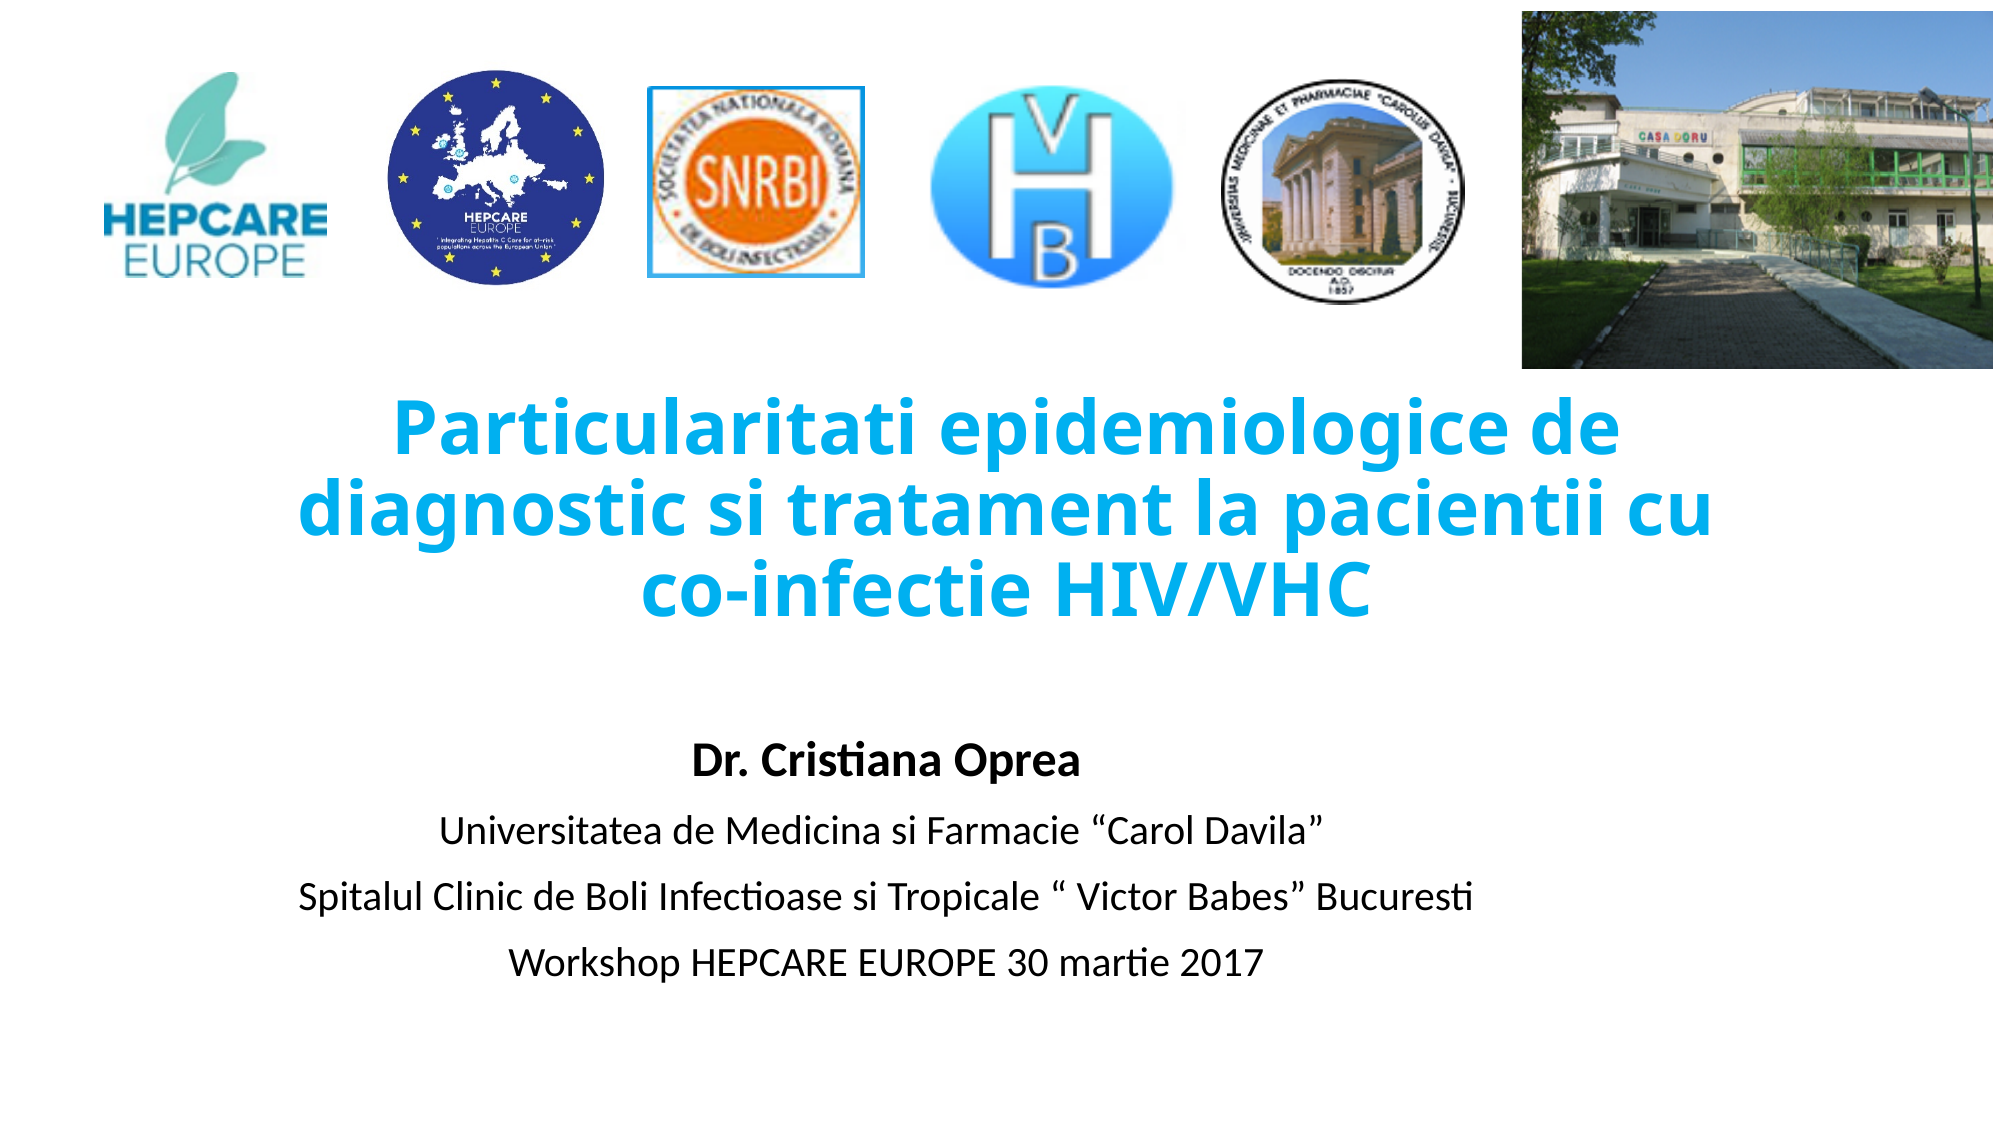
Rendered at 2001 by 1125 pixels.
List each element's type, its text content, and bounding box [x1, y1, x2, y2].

subtitle Dr. Cristiana Oprea Universitatea de Medicina si Farmacie “Carol Davila” Spitalul Clinic de Boli Infectioase si Tropicale “ Victor Babes” Bucuresti Workshop HEPCARE EUROPE 30 martie 2017 [136, 726, 1637, 998]
picture [104, 72, 327, 278]
picture [369, 45, 626, 305]
picture [1221, 78, 1465, 305]
picture [916, 84, 1186, 305]
picture [647, 90, 865, 278]
picture [310, 221, 327, 230]
picture [309, 209, 327, 216]
title Particularitati epidemiologice de diagnostic si tratament la pacientii cu co-infectie HIV/VHC [256, 363, 1757, 641]
picture [1520, 11, 1993, 369]
